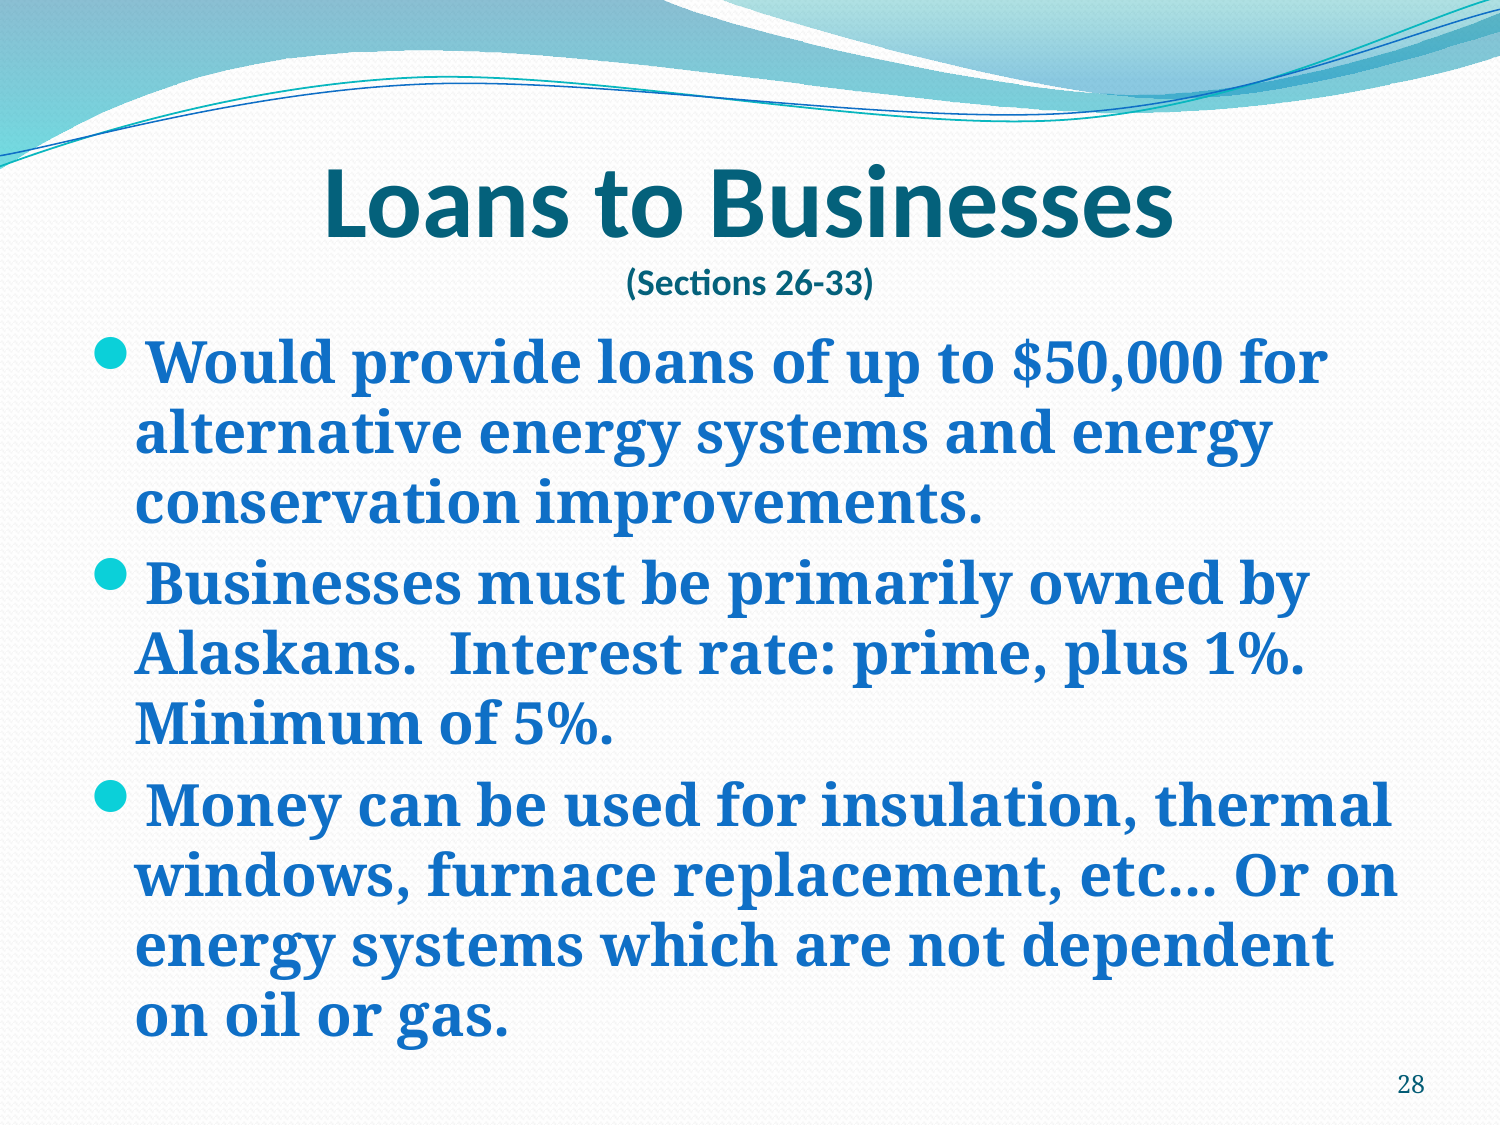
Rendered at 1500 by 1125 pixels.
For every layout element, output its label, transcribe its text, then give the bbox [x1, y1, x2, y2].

list Would provide loans of up to $50,000 for alternative energy systems and energy conservation improvements. Businesses must be primarily owned by Alaskans. Interest rate: prime, plus 1%. Minimum of 5%. Money can be used for insulation, thermal windows, furnace replacement, etc... Or on energy systems which are not dependent on oil or gas. [75, 317, 1425, 1038]
slide_number 28 [1299, 1042, 1425, 1103]
title Loans to Businesses (Sections 26-33) [75, 115, 1425, 303]
